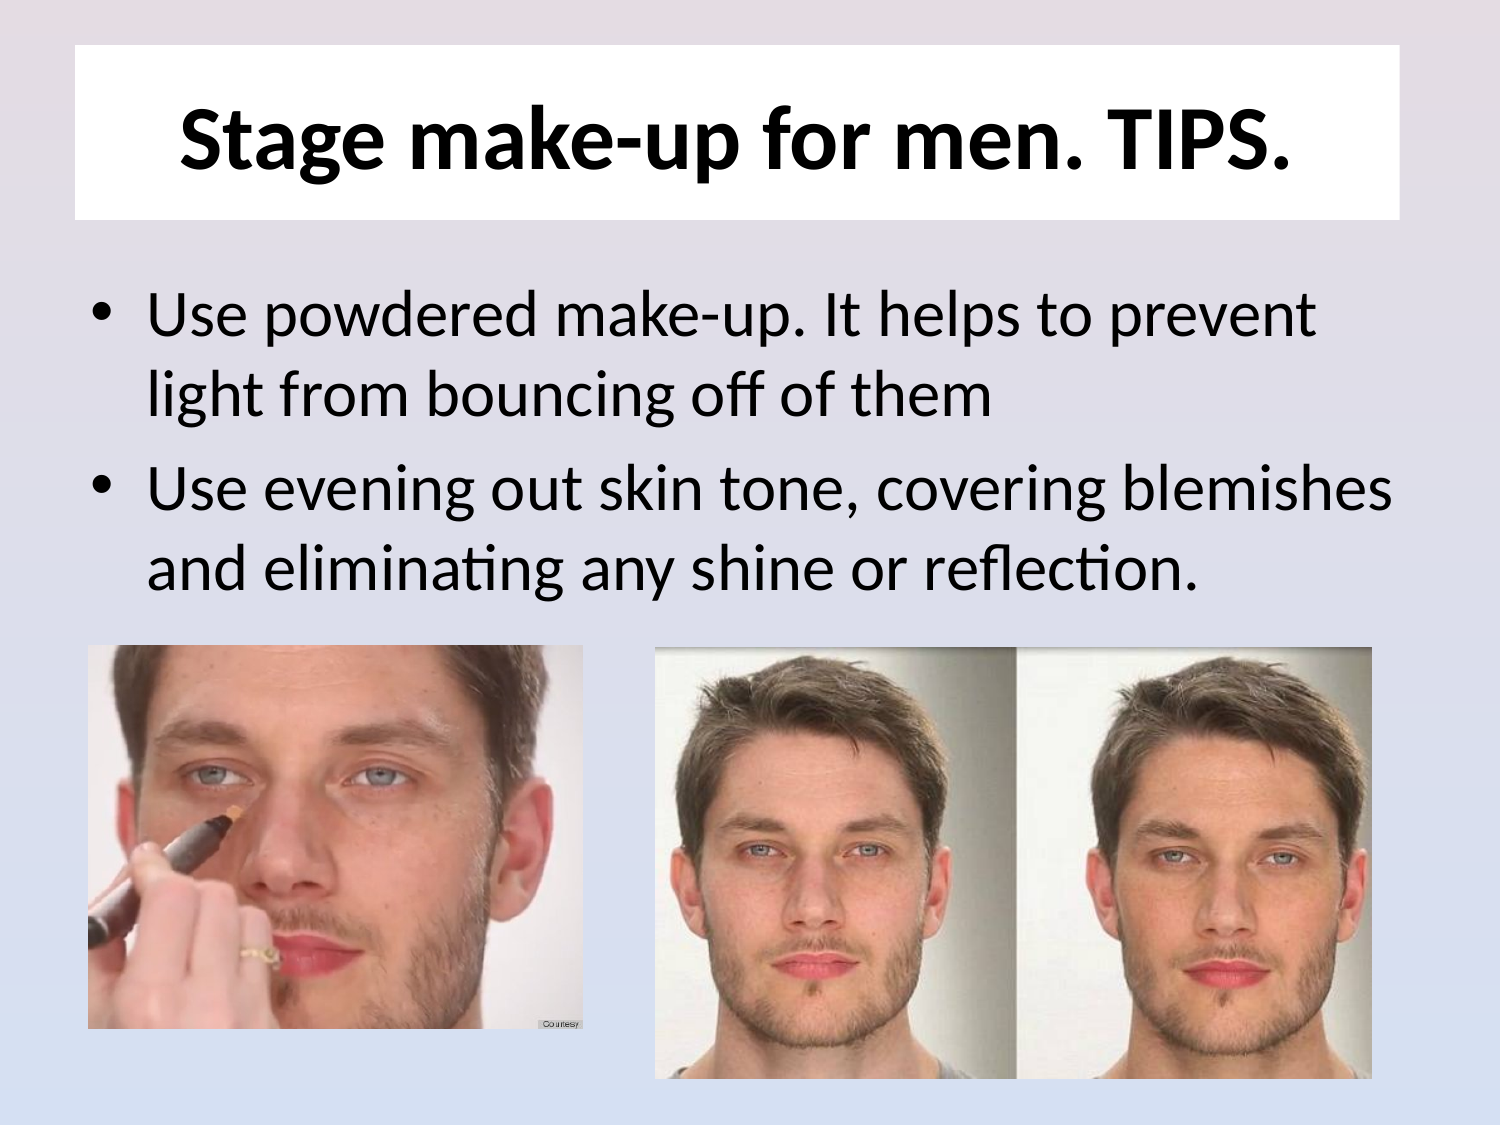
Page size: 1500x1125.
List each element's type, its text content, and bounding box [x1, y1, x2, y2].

title Stage make-up for men. TIPS. [75, 45, 1400, 220]
list Use powdered make-up. It helps to prevent light from bouncing off of them Use evening out skin tone, covering blemishes and eliminating any shine or reflection. [75, 262, 1425, 1005]
picture [655, 646, 1373, 1079]
picture [88, 644, 584, 1029]
